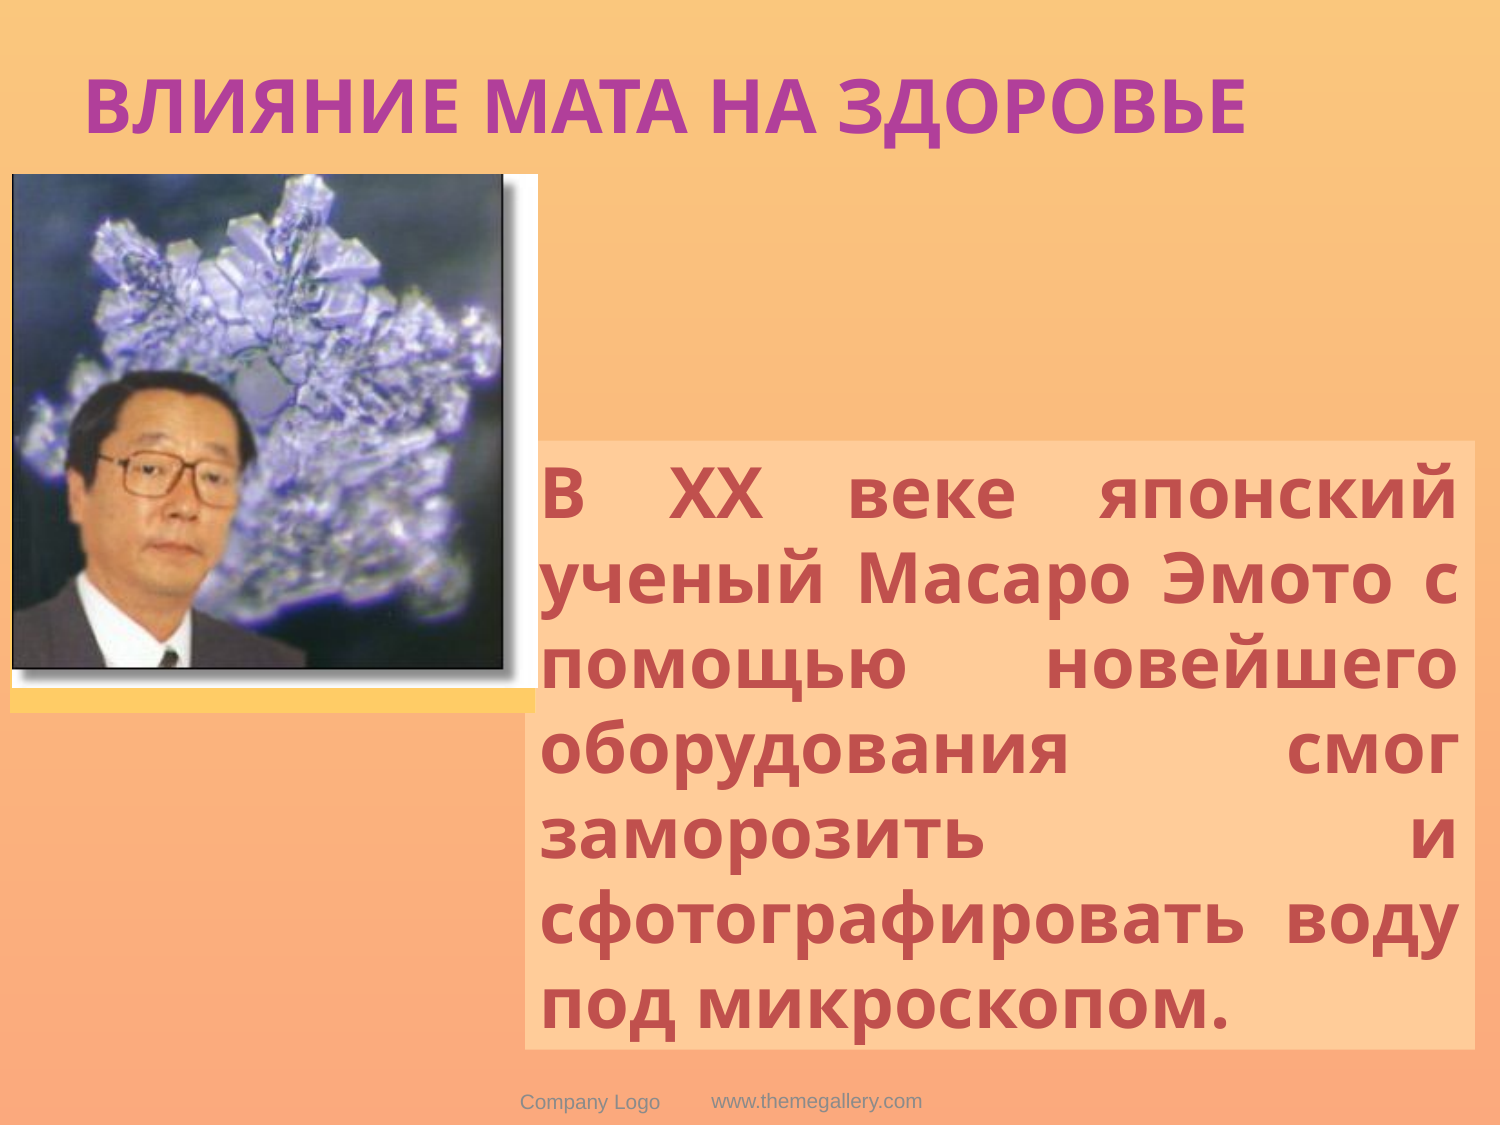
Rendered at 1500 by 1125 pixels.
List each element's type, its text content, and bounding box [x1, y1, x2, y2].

text_box В XX веке японский ученый Масаро Эмото с помощью новейшего оборудования смог заморозить и сфотографировать воду под микроскопом. [525, 440, 1475, 1050]
picture [12, 174, 538, 688]
slide_number www.themegallery.com [696, 1075, 1025, 1113]
footer Company Logo [75, 1075, 675, 1114]
title Влияние мата на здоровье [75, 52, 1263, 149]
